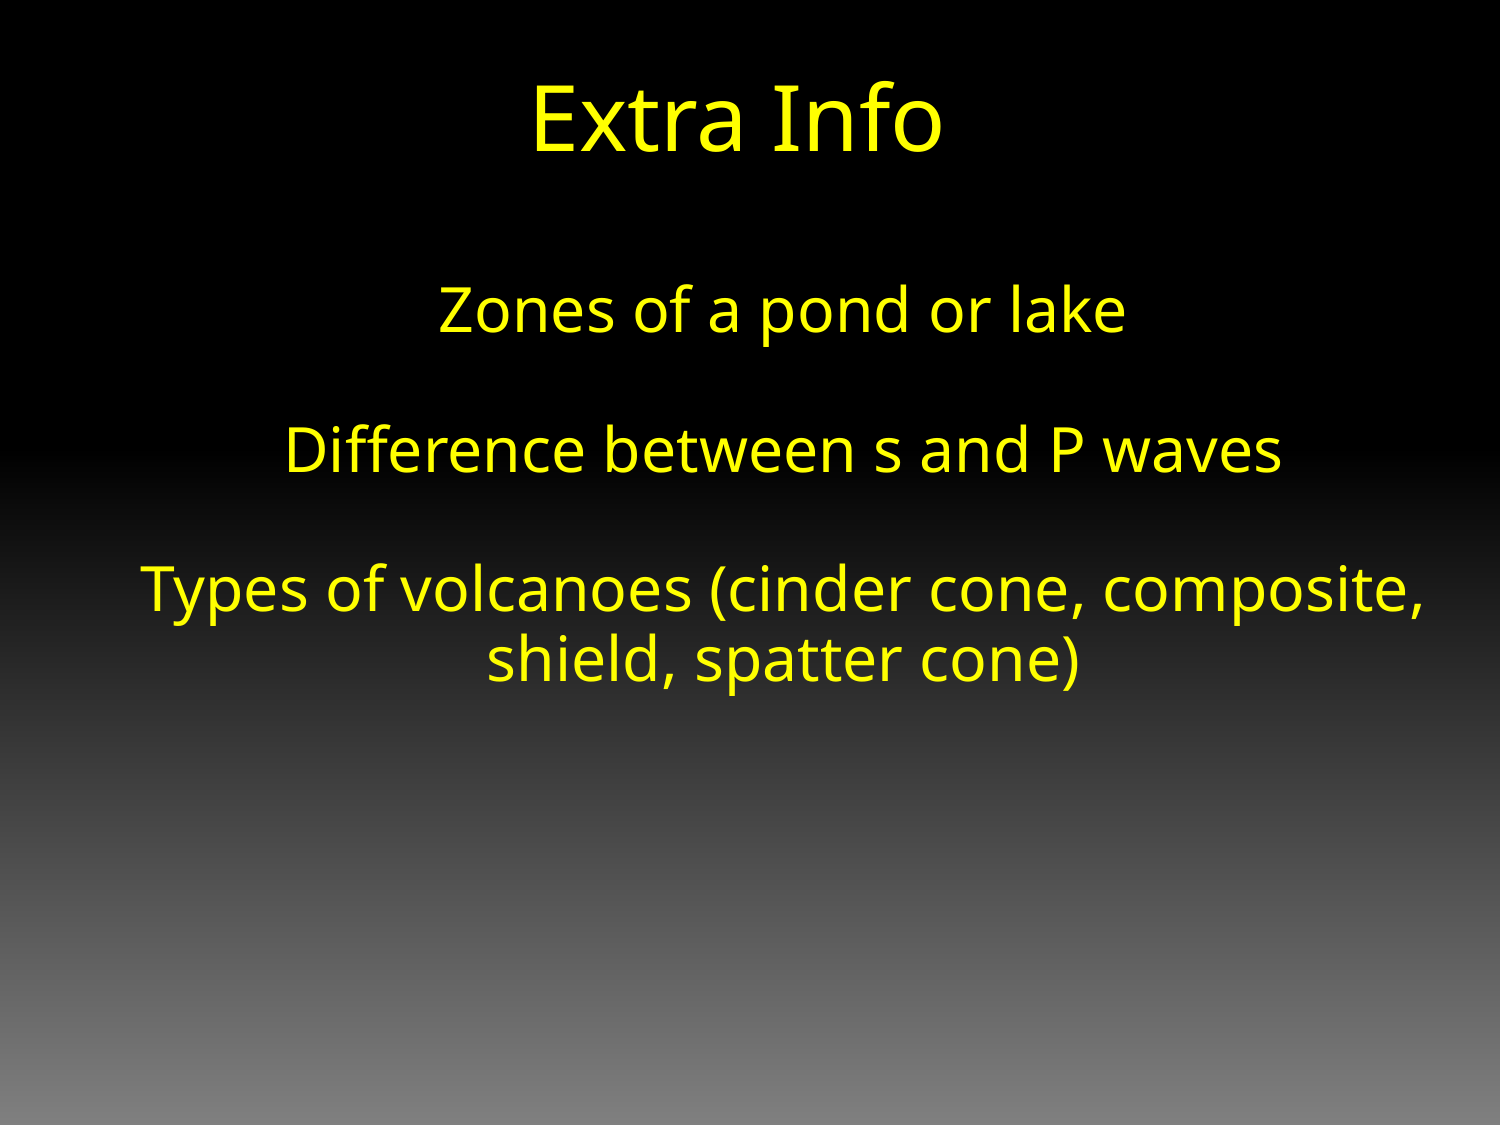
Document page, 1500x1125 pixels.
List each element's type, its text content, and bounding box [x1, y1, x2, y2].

title Extra Info [62, 50, 1413, 191]
title Zones of a pond or lake Difference between s and P waves Types of volcanoes (cinder cone, composite, shield, spatter cone) [105, 363, 1456, 823]
